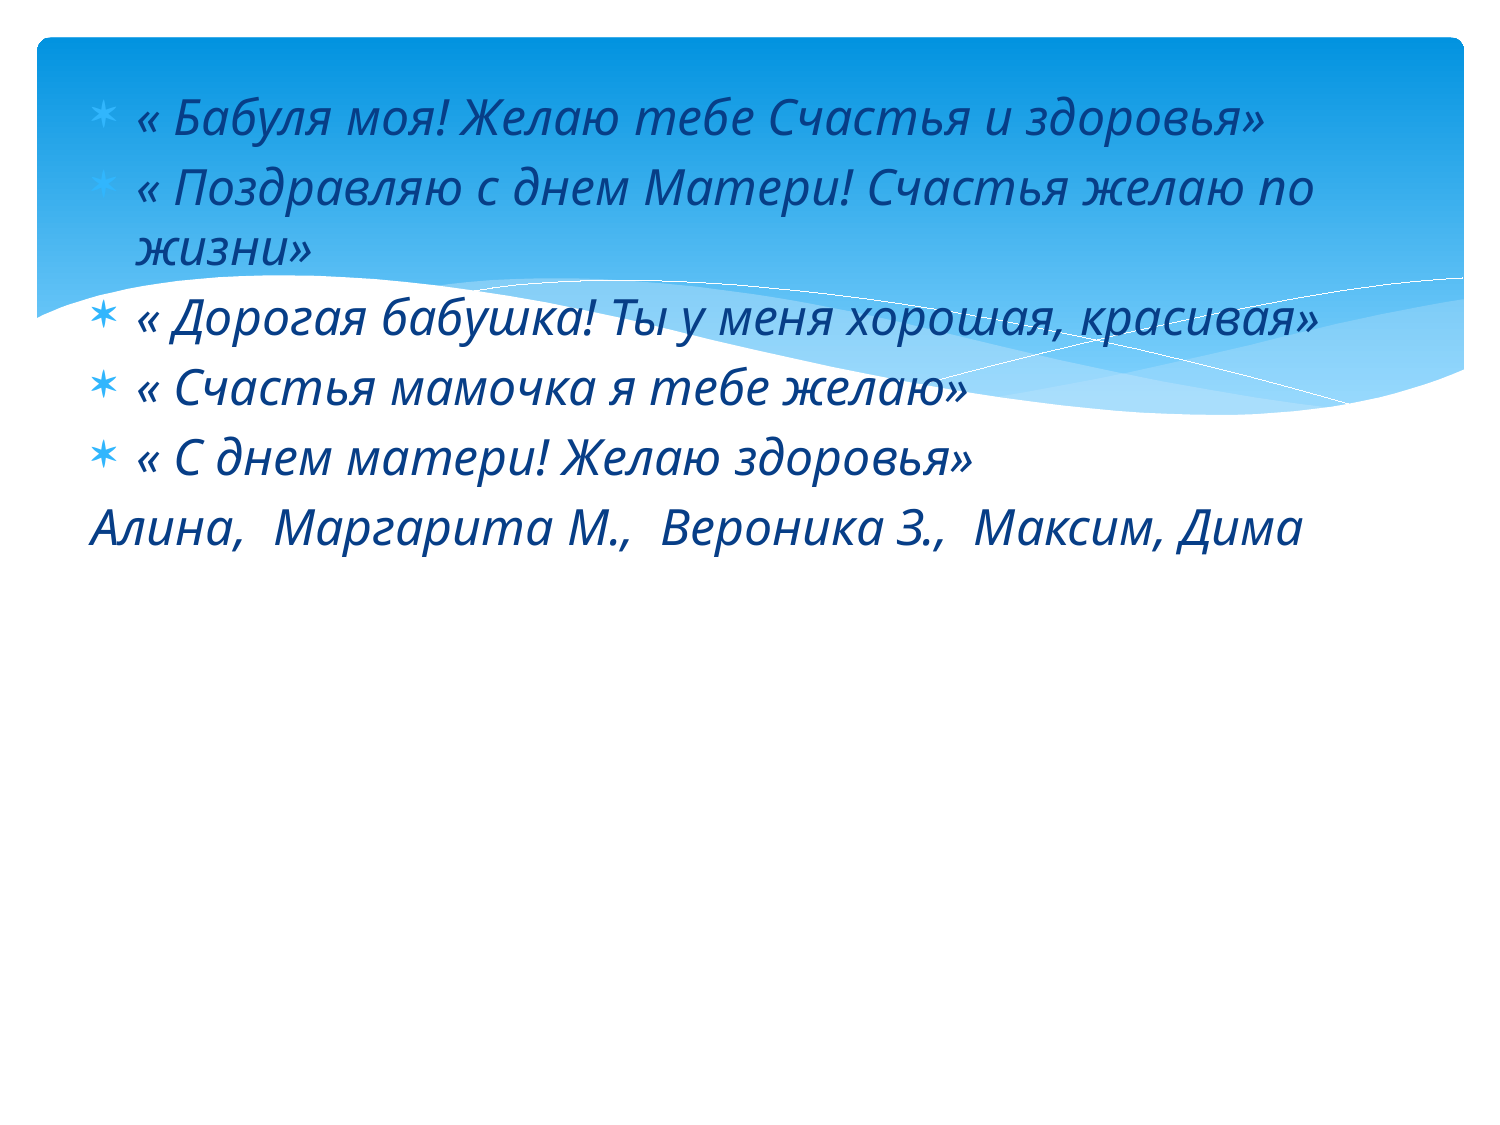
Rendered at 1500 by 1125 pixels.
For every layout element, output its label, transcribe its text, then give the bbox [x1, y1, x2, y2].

list « Бабуля моя! Желаю тебе Счастья и здоровья» « Поздравляю с днем Матери! Счастья желаю по жизни» « Дорогая бабушка! Ты у меня хорошая, красивая» « Счастья мамочка я тебе желаю» « С днем матери! Желаю здоровья» Алина, Маргарита М., Вероника З., Максим, Дима [76, 78, 1427, 1029]
